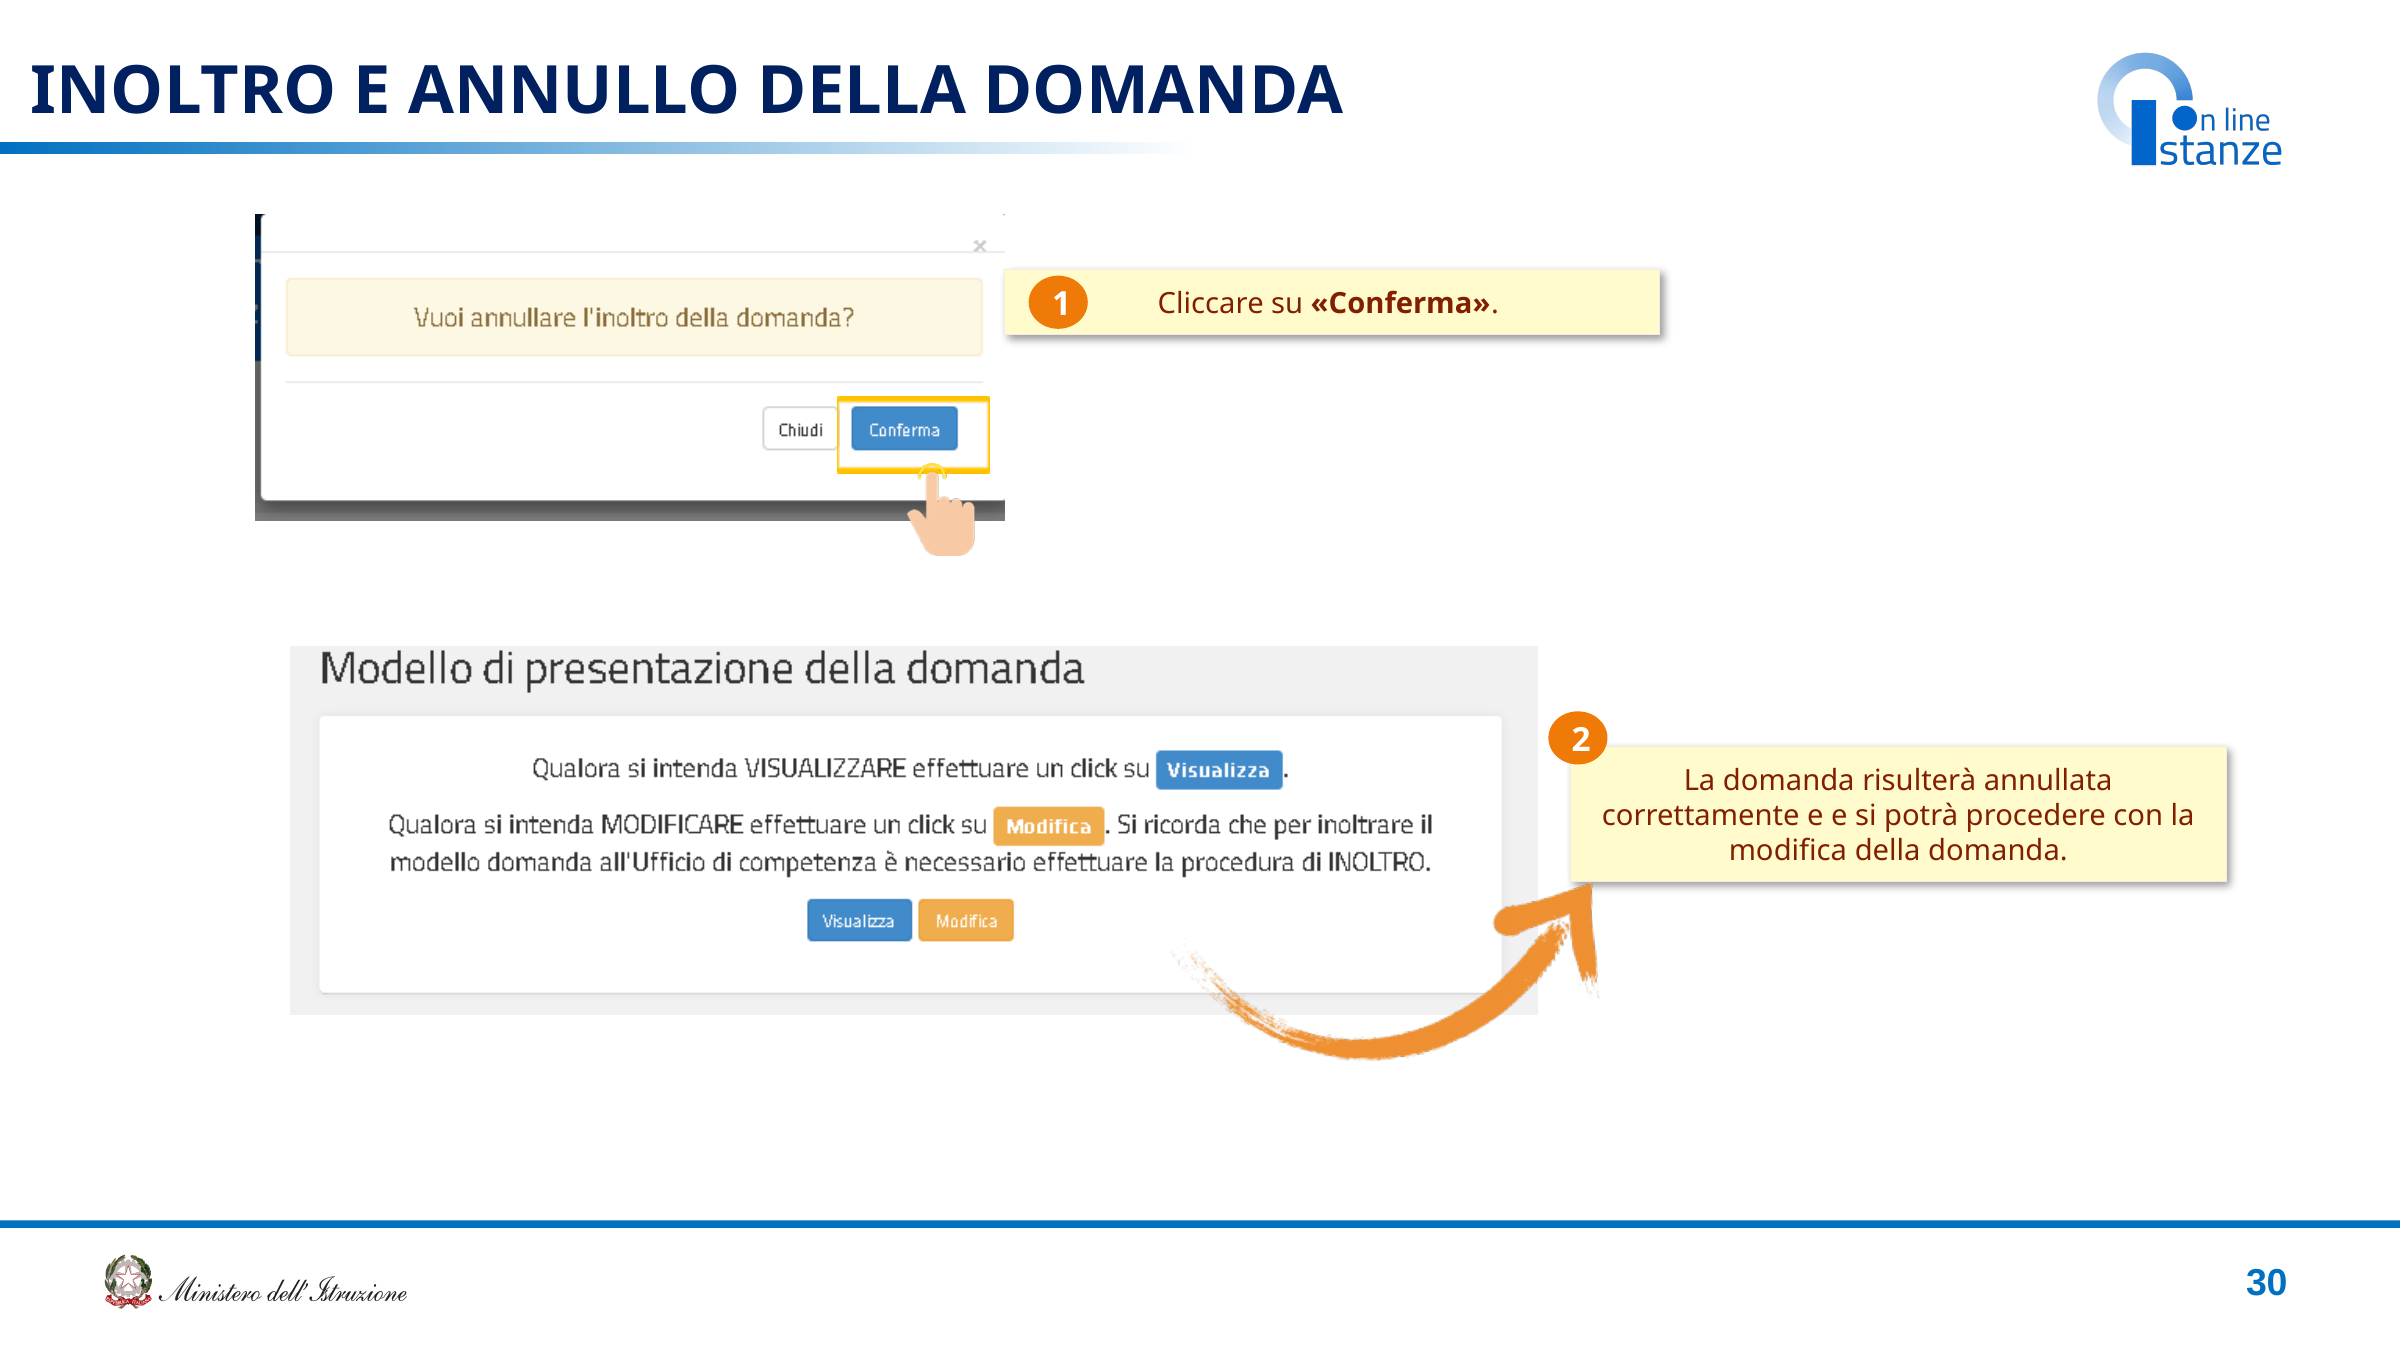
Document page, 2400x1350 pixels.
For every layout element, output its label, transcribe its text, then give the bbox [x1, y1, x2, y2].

picture [254, 214, 1005, 556]
text_box Cliccare su «Conferma». [1005, 269, 1660, 335]
text_box 2 [1548, 711, 1608, 765]
text_box 1 [1028, 275, 1088, 329]
picture [2090, 45, 2288, 172]
text_box INOLTRO E ANNULLO DELLA DOMANDA [30, 59, 2086, 169]
text_box [0, 142, 1195, 154]
text_box La domanda risulterà annullata correttamente e e si potrà procedere con la modifica della domanda. [1570, 746, 2227, 882]
picture [290, 646, 1603, 1071]
picture [89, 1243, 423, 1318]
